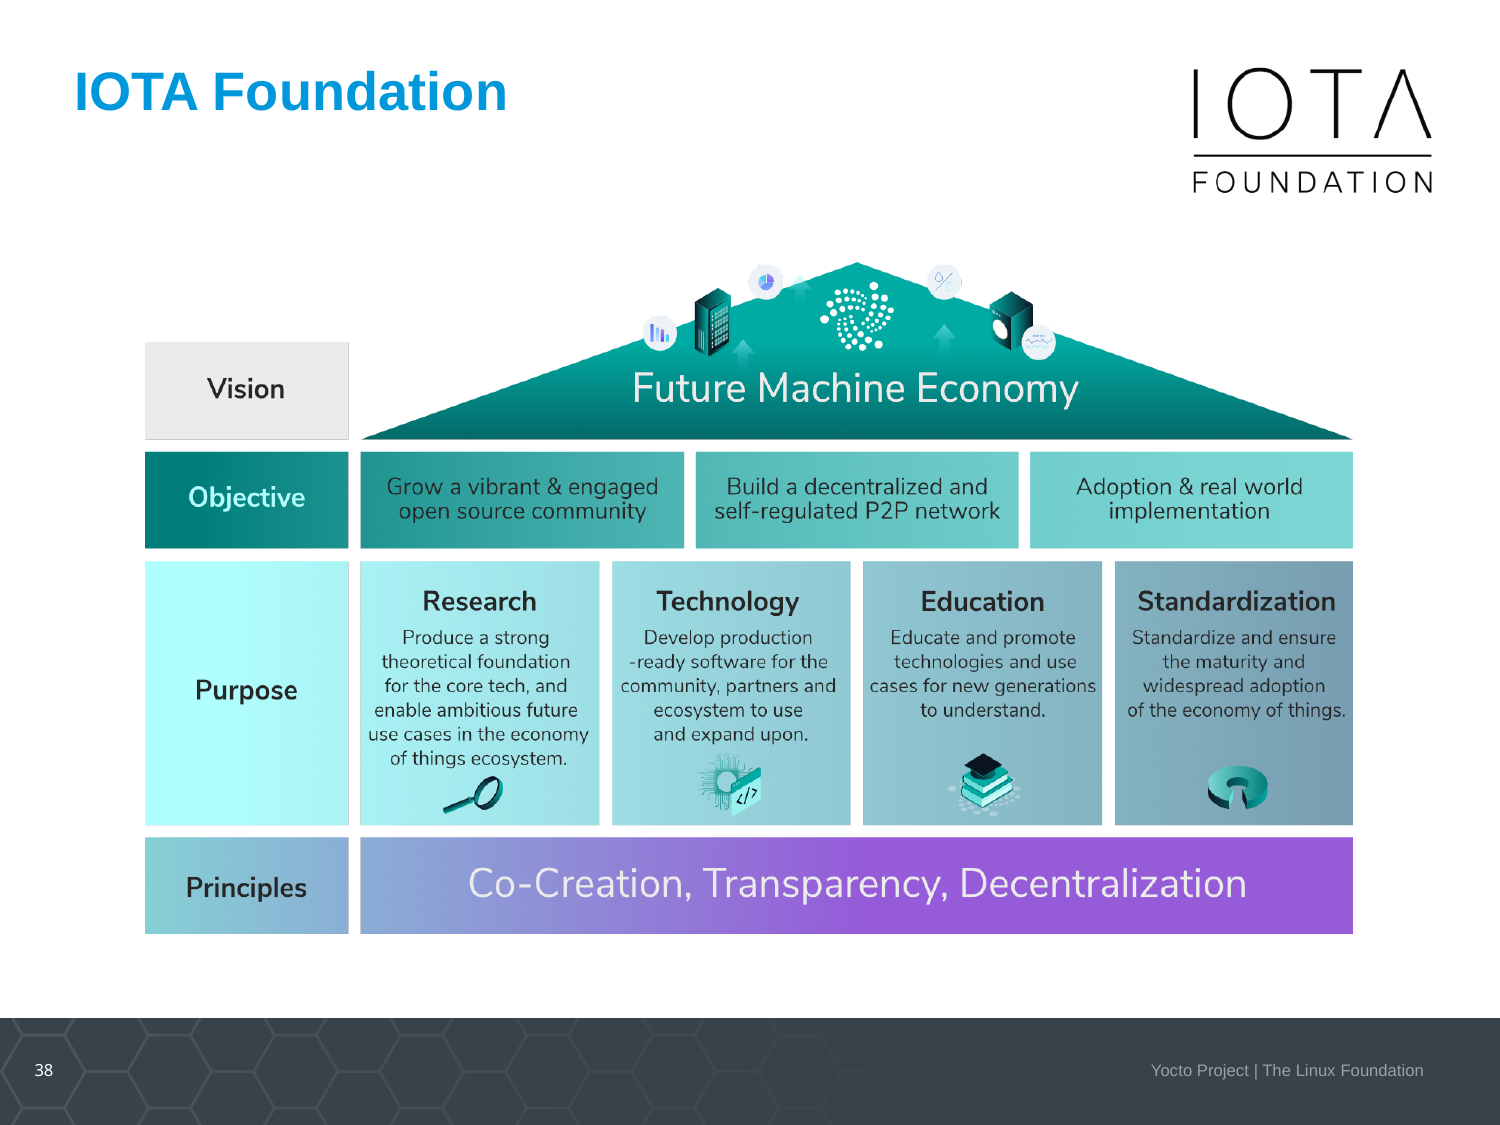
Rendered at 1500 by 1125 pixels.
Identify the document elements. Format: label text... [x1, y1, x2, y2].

picture [0, 0, 1500, 1125]
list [145, 262, 1353, 934]
title IOTA Foundation [74, 67, 1425, 213]
